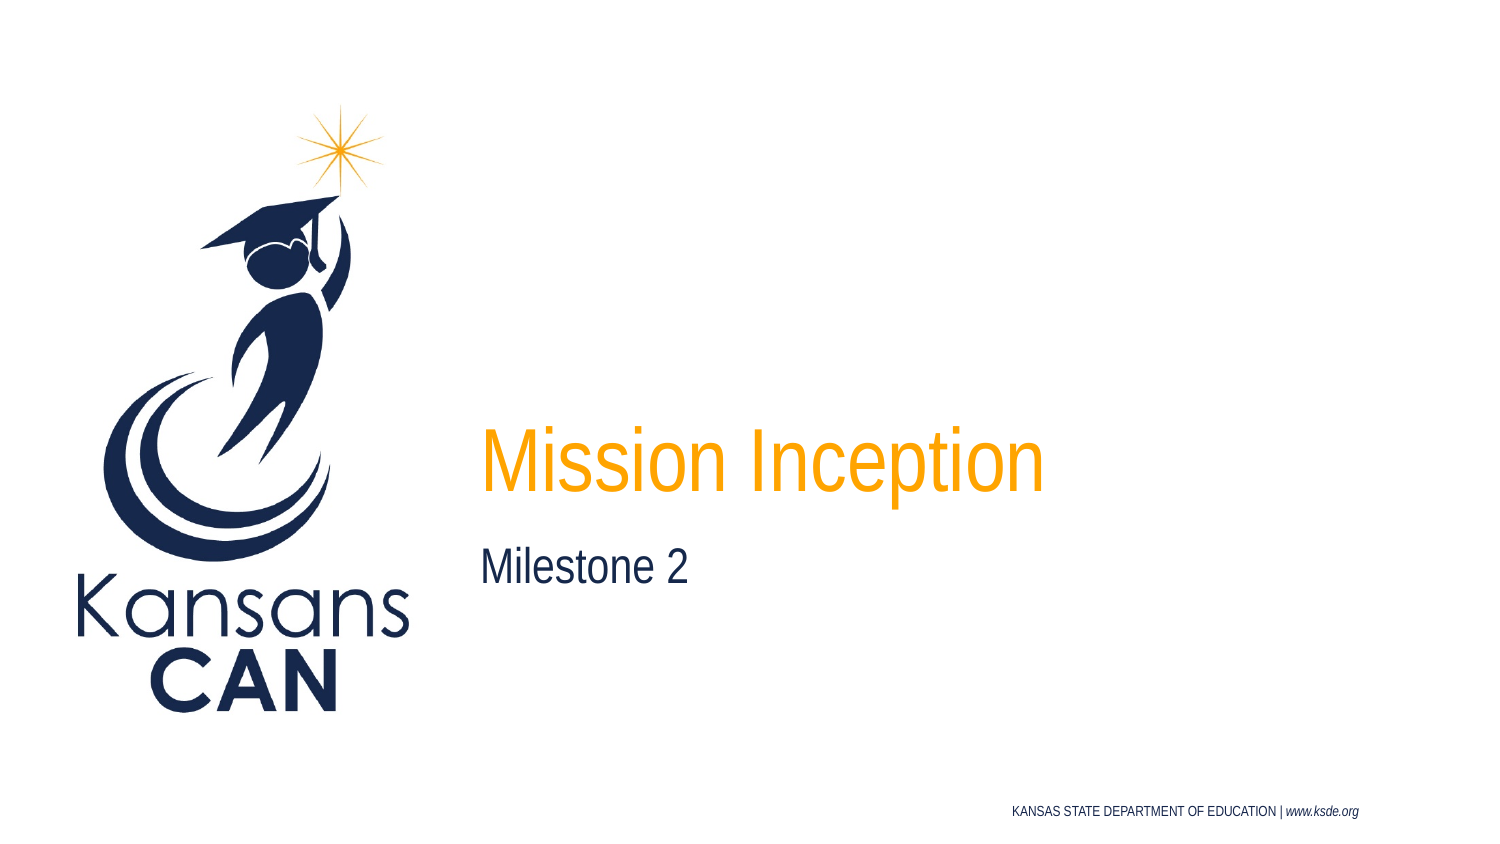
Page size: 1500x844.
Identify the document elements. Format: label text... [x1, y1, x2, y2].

title Mission Inception [450, 246, 1425, 510]
list Milestone 2 [450, 533, 1425, 685]
picture [48, 81, 436, 772]
